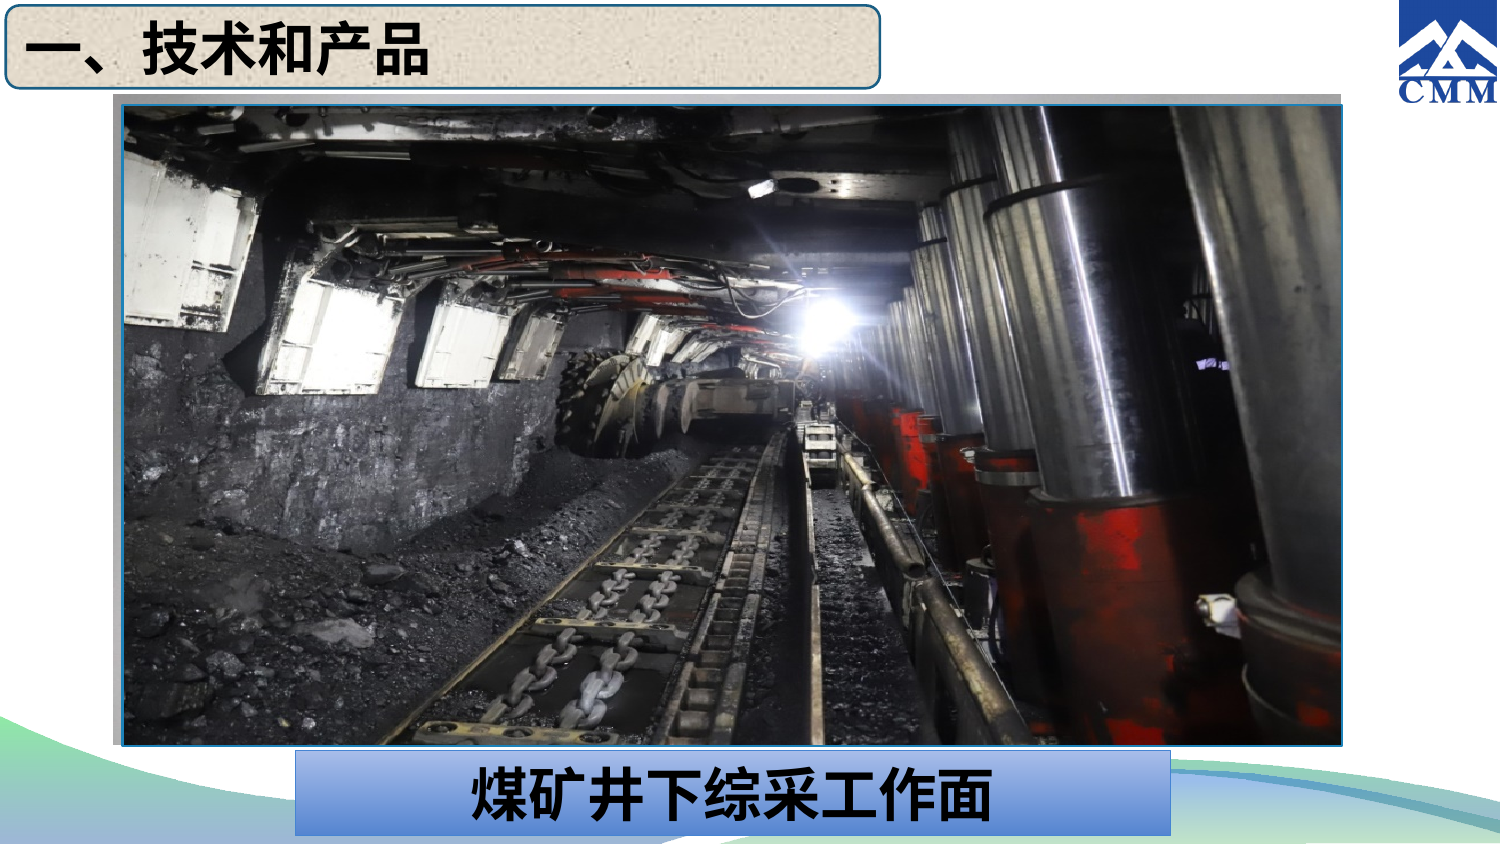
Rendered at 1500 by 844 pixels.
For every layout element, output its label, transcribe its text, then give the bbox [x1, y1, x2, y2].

picture [113, 93, 1341, 745]
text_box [123, 105, 1341, 837]
text_box 一、技术和产品 [4, 4, 882, 90]
picture [1399, 0, 1497, 103]
